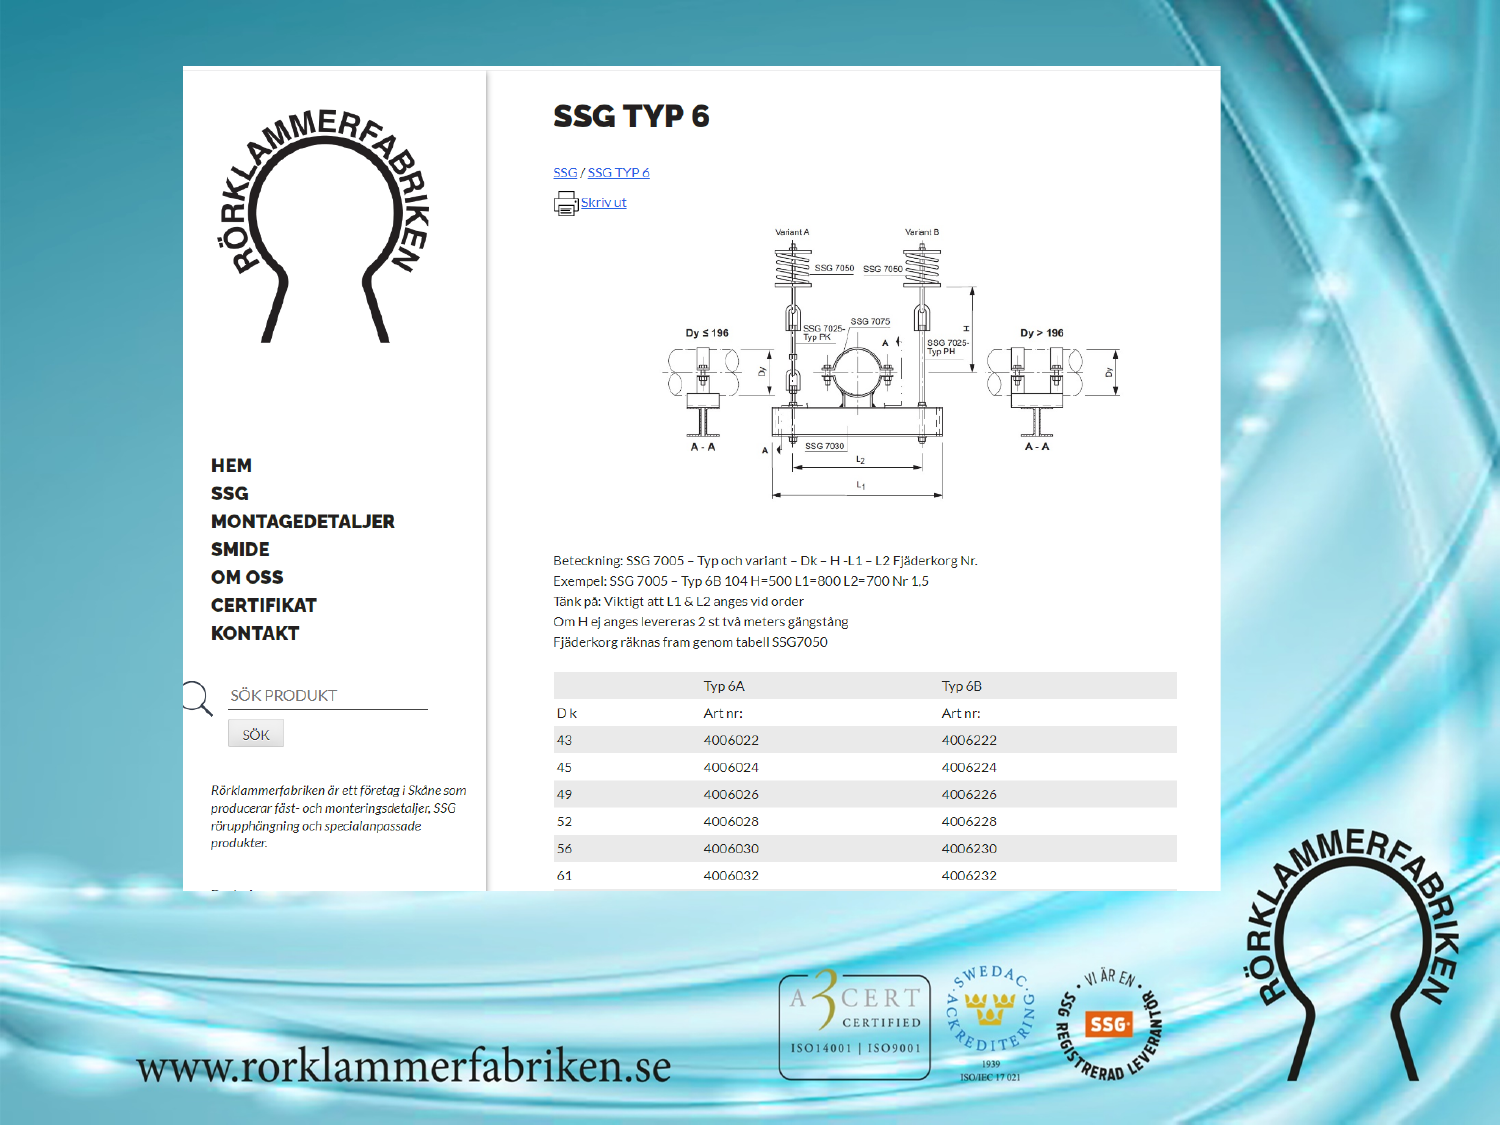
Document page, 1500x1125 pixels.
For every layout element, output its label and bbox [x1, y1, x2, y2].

picture [0, 0, 1500, 1125]
list [182, 66, 1221, 906]
